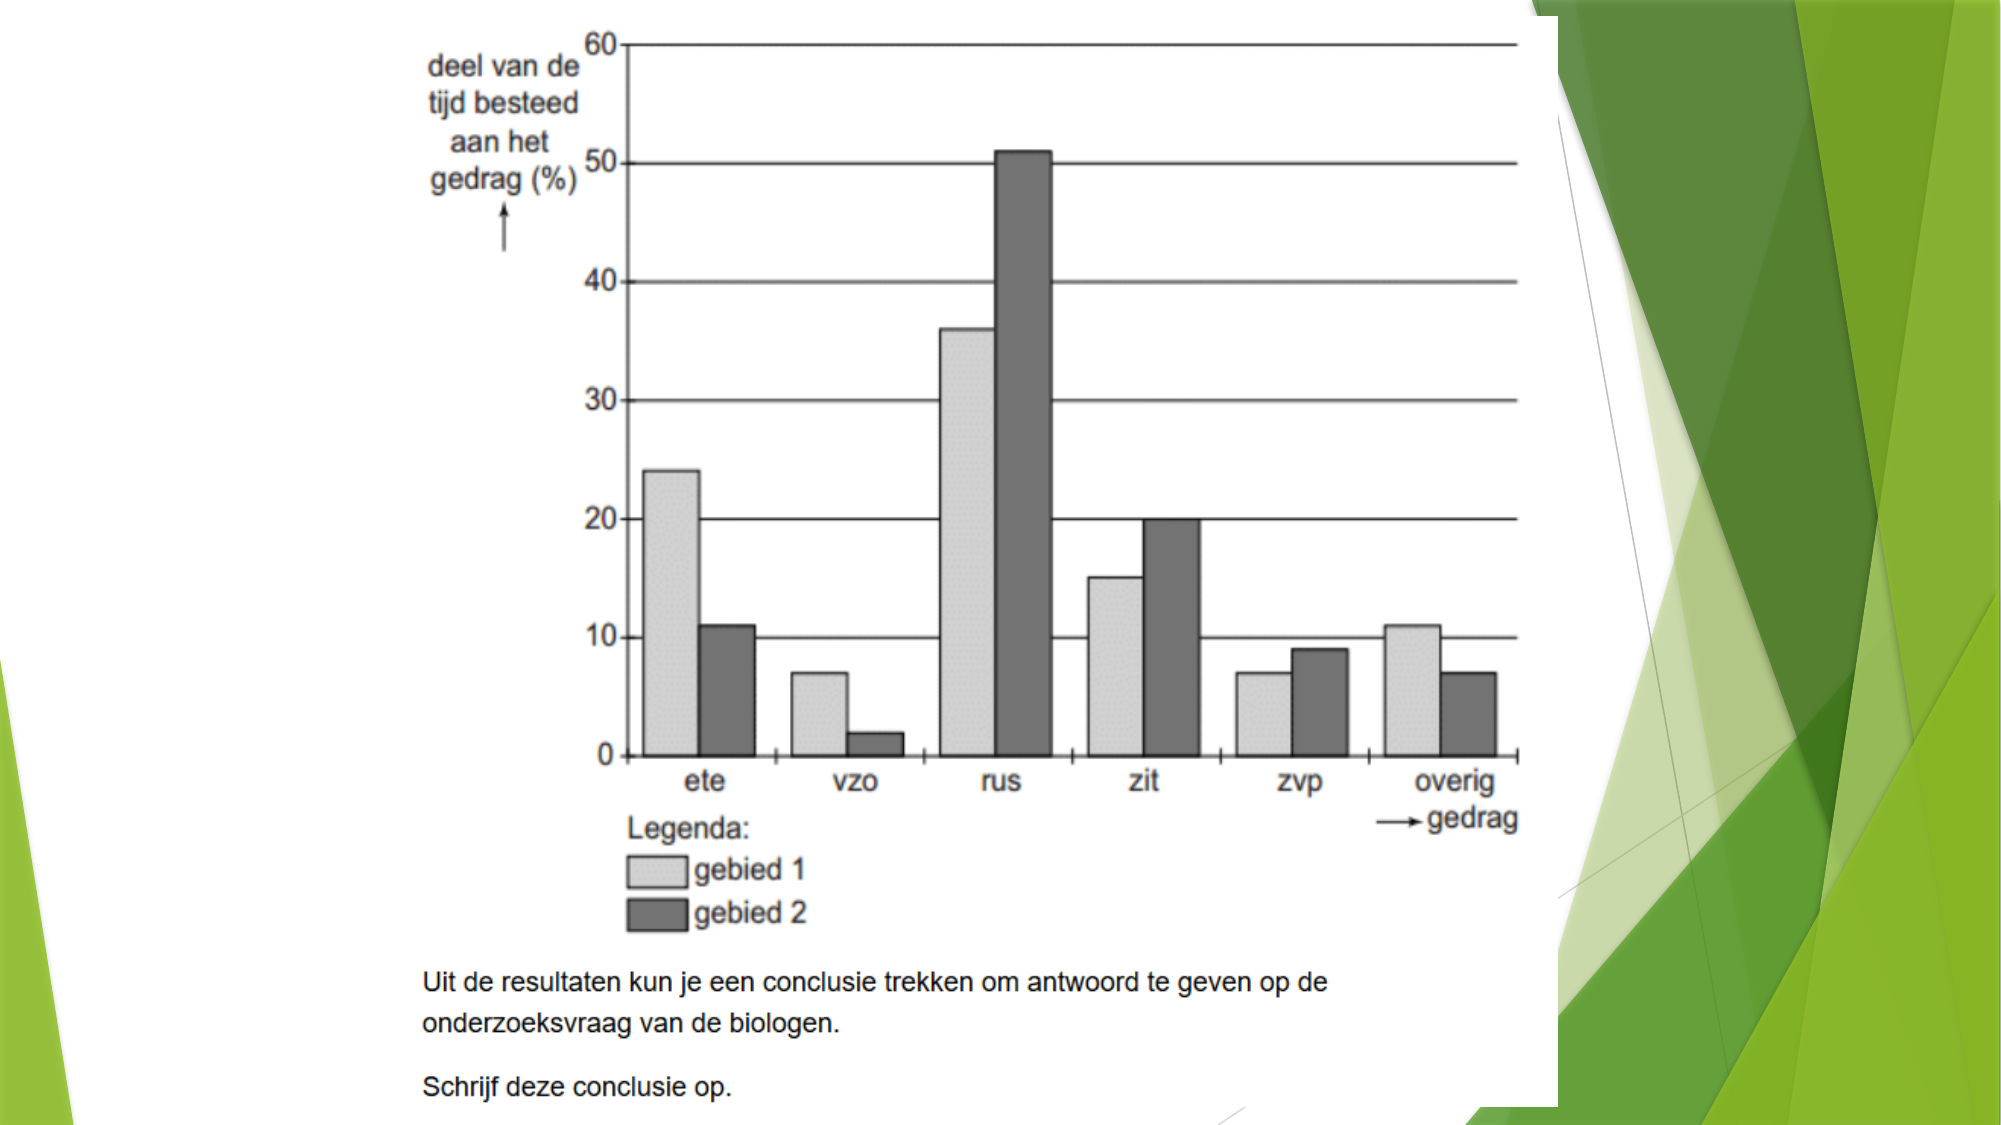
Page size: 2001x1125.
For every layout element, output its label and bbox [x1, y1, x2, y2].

picture [402, 16, 1558, 1107]
